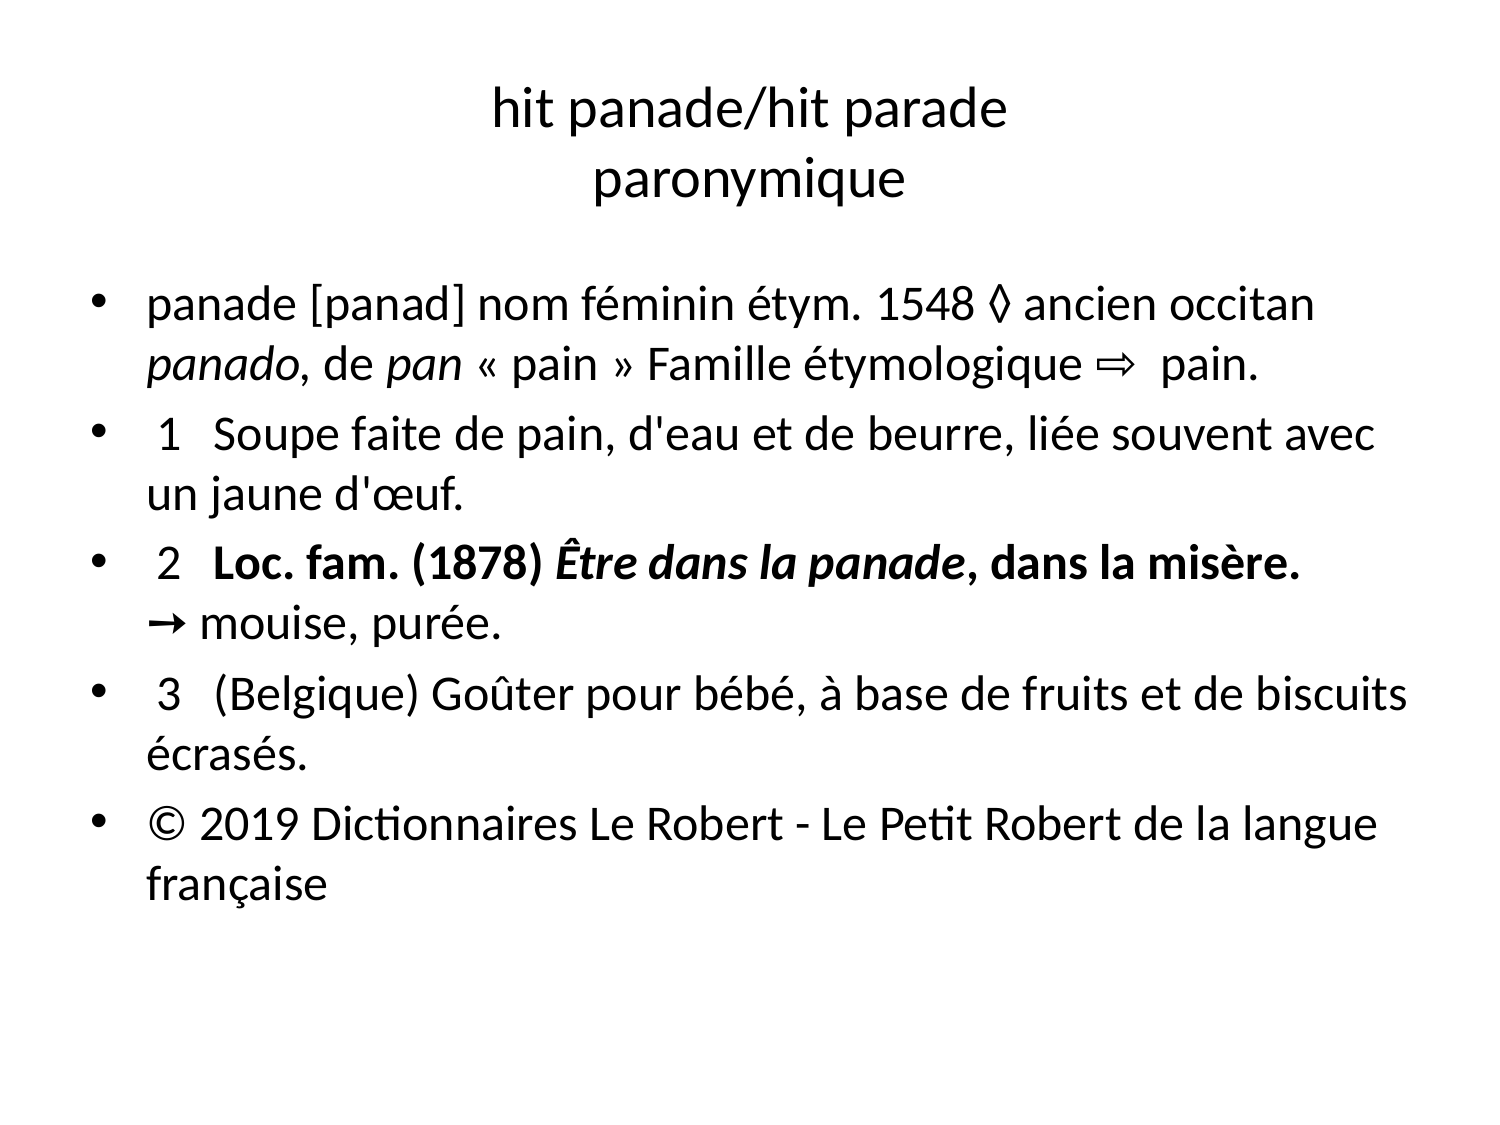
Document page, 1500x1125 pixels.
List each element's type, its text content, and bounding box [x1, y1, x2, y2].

title hit panade/hit parade paronymique [75, 45, 1425, 233]
list panade [panad] nom féminin étym. 1548 ◊ ancien occitan panado, de pan « pain » Famille étymologique ⇨ pain. 1 Soupe faite de pain, d'eau et de beurre, liée souvent avec un jaune d'œuf. 2 Loc. fam. (1878) Être dans la panade, dans la misère. ➙ mouise, purée. 3 (Belgique) Goûter pour bébé, à base de fruits et de biscuits écrasés. © 2019 Dictionnaires Le Robert - Le Petit Robert de la langue française [75, 262, 1425, 1005]
